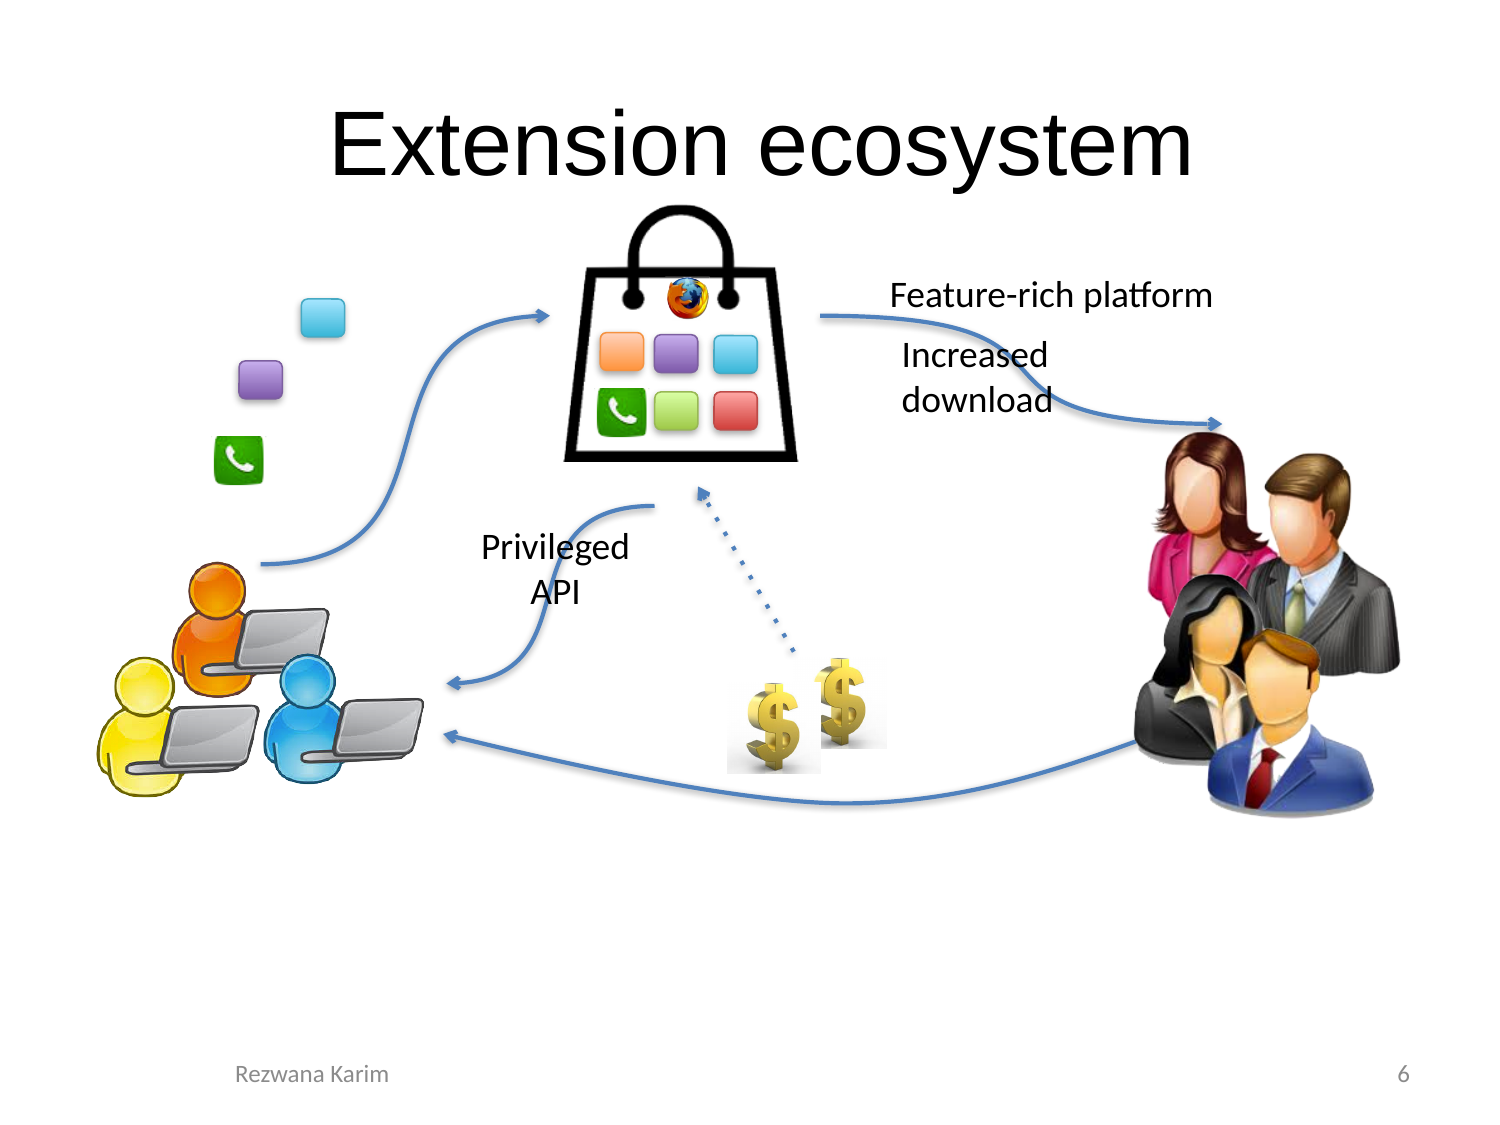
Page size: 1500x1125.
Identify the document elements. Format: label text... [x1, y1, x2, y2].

text_box [300, 298, 346, 314]
picture [211, 436, 267, 487]
text_box [238, 360, 255, 400]
picture [549, 199, 813, 462]
text_box Feature-rich platform [874, 262, 1265, 322]
picture [1125, 426, 1403, 824]
title Extension ecosystem [75, 45, 1425, 233]
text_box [819, 315, 1223, 425]
text_box Rezwana Karim [75, 1042, 550, 1103]
slide_number 6 [1074, 1042, 1425, 1103]
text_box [260, 315, 551, 565]
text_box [697, 486, 795, 652]
picture [726, 657, 888, 775]
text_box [446, 505, 655, 684]
picture [94, 540, 425, 801]
text_box [443, 727, 1120, 806]
